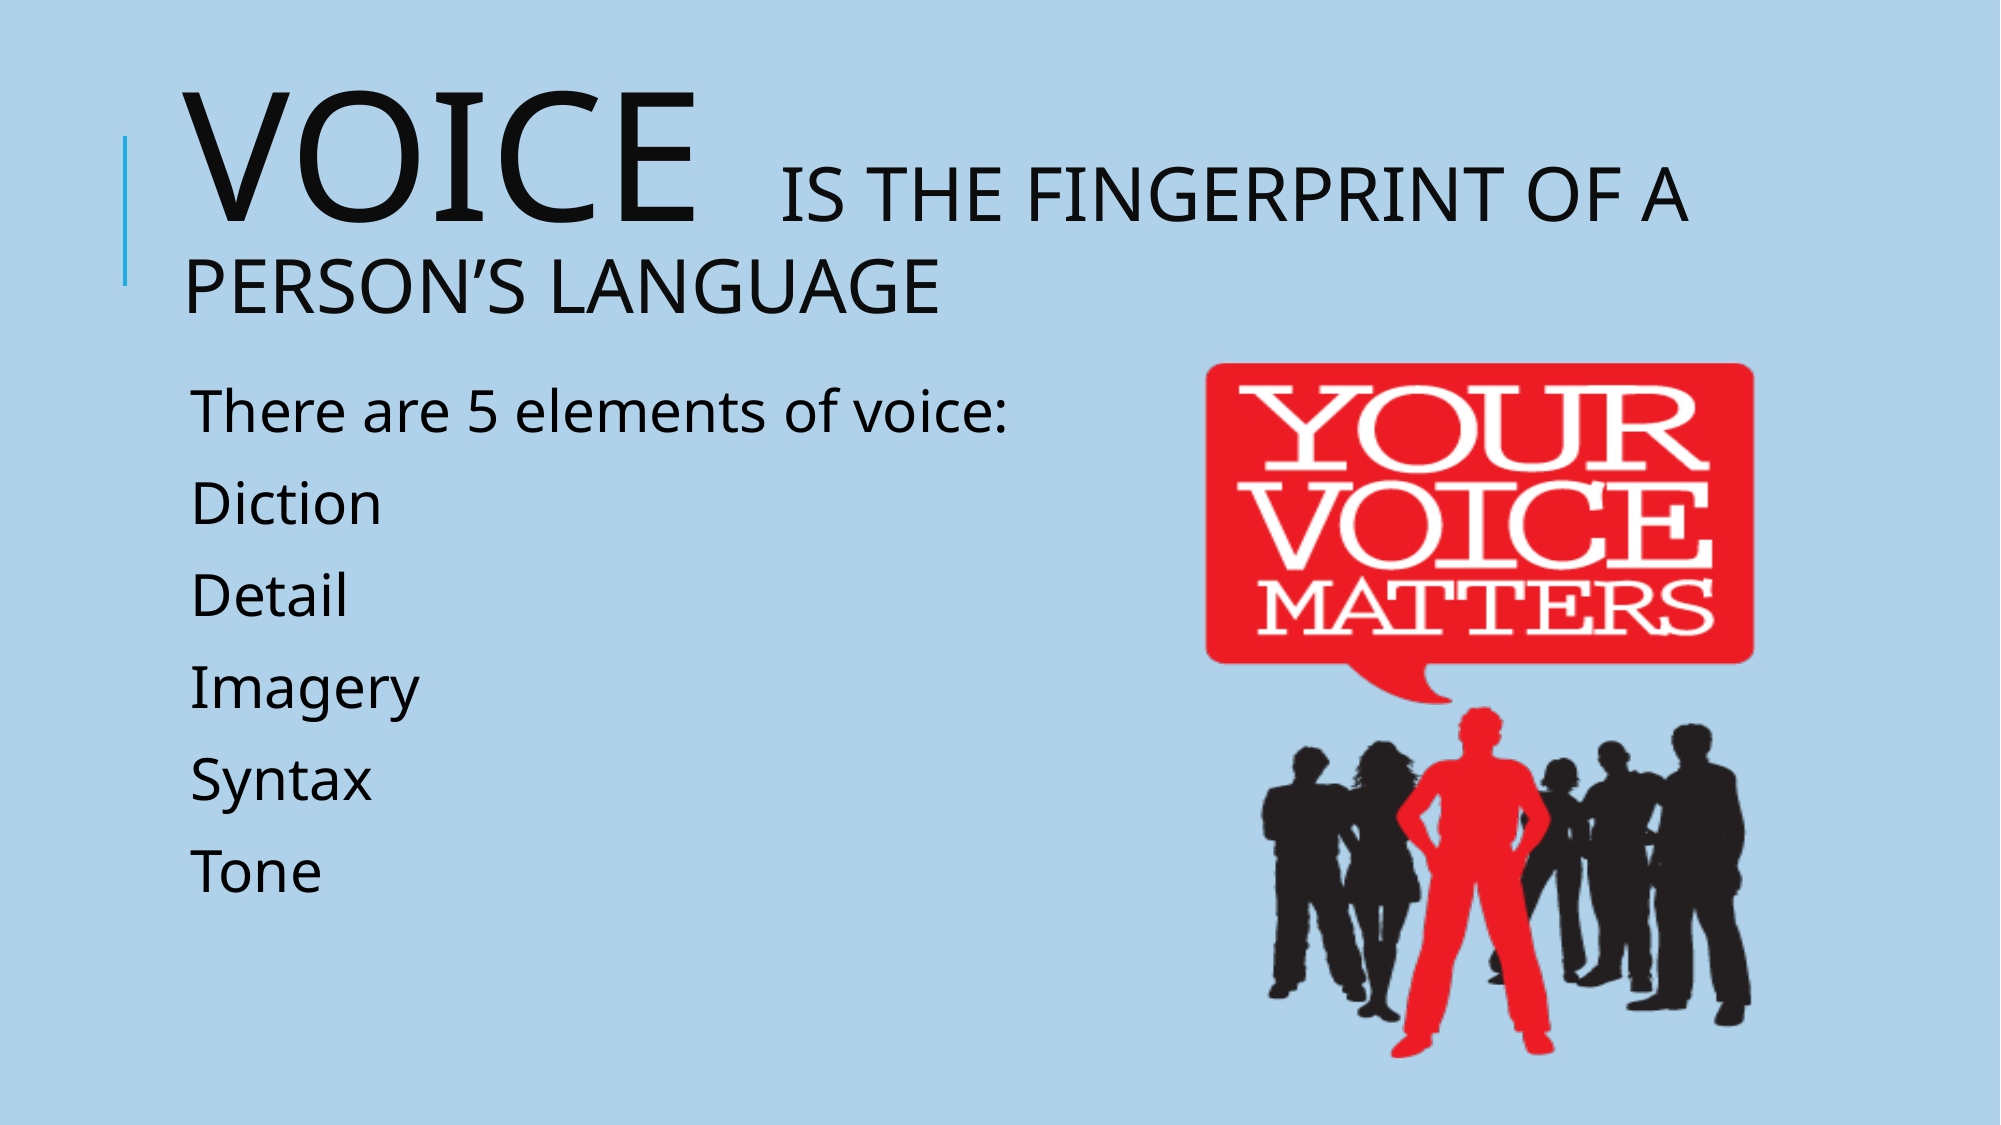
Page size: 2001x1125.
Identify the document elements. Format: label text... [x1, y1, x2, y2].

list There are 5 elements of voice: Diction Detail Imagery Syntax Tone [168, 375, 1153, 1035]
title VOICE IS THE FINGERPRINT OF A PERSON’S LANGUAGE [168, 69, 1763, 342]
picture [1158, 334, 1803, 1076]
